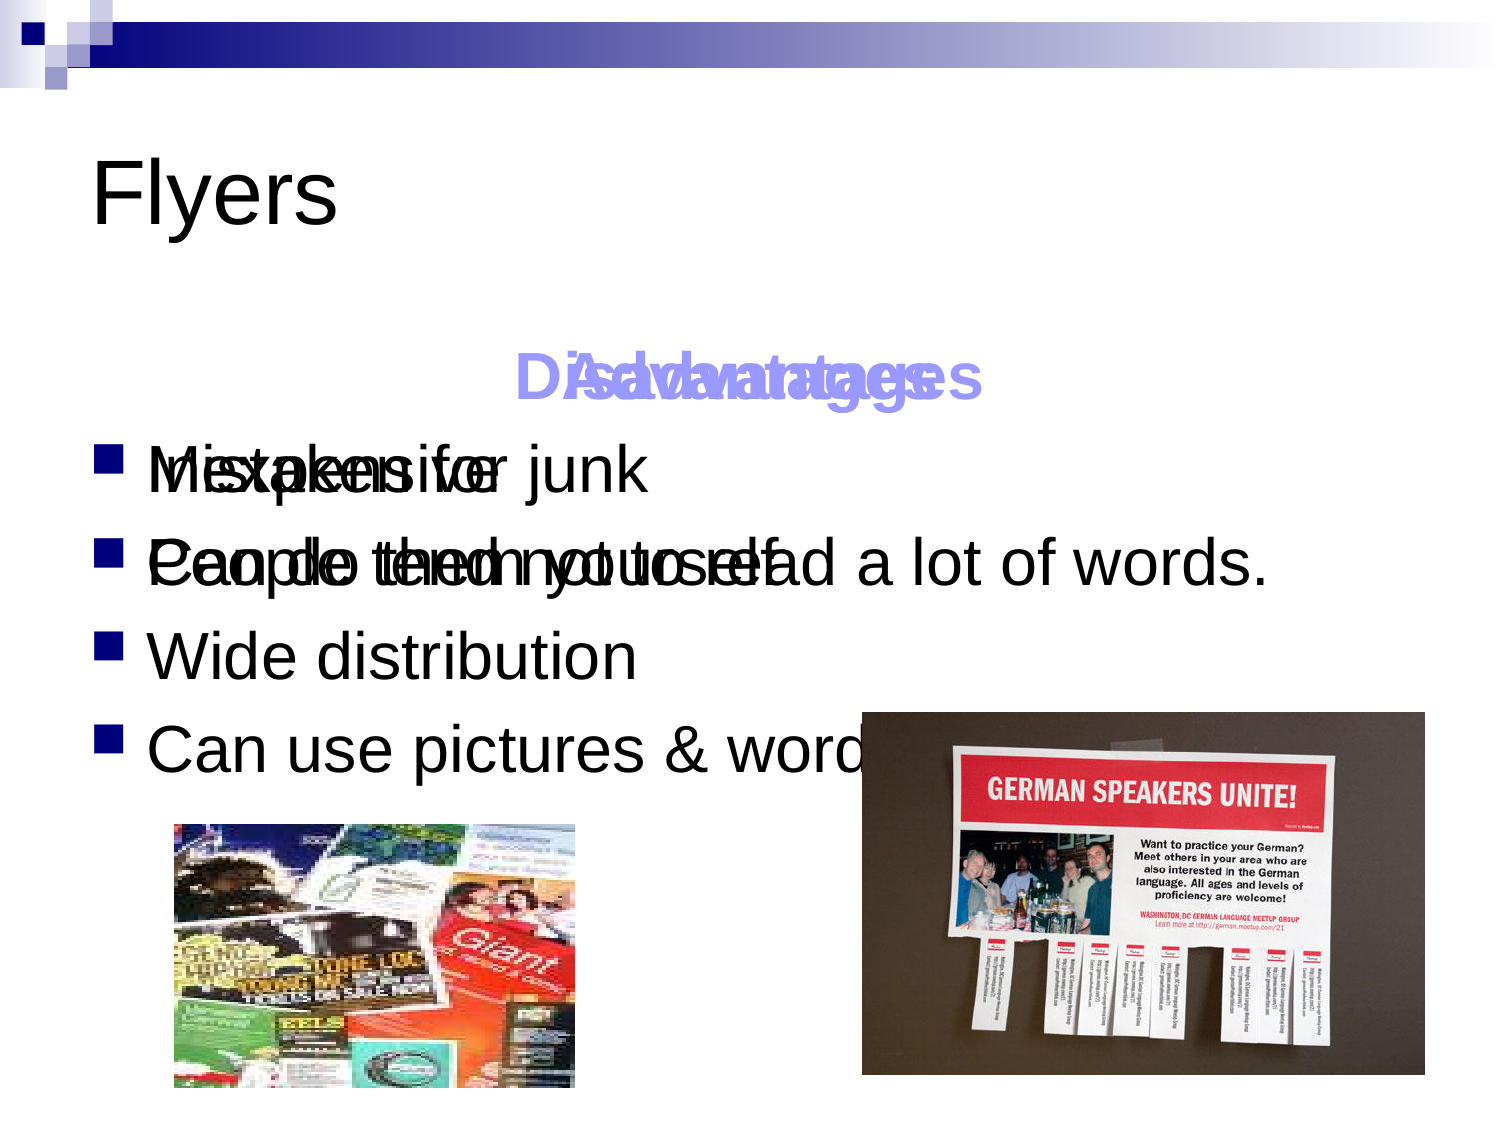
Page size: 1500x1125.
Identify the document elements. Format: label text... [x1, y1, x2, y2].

list Disadvantages Mistaken for junk People tend not to read a lot of words. [74, 324, 1426, 963]
picture [174, 824, 576, 1088]
picture [862, 712, 1426, 1076]
title Flyers [74, 74, 1426, 301]
